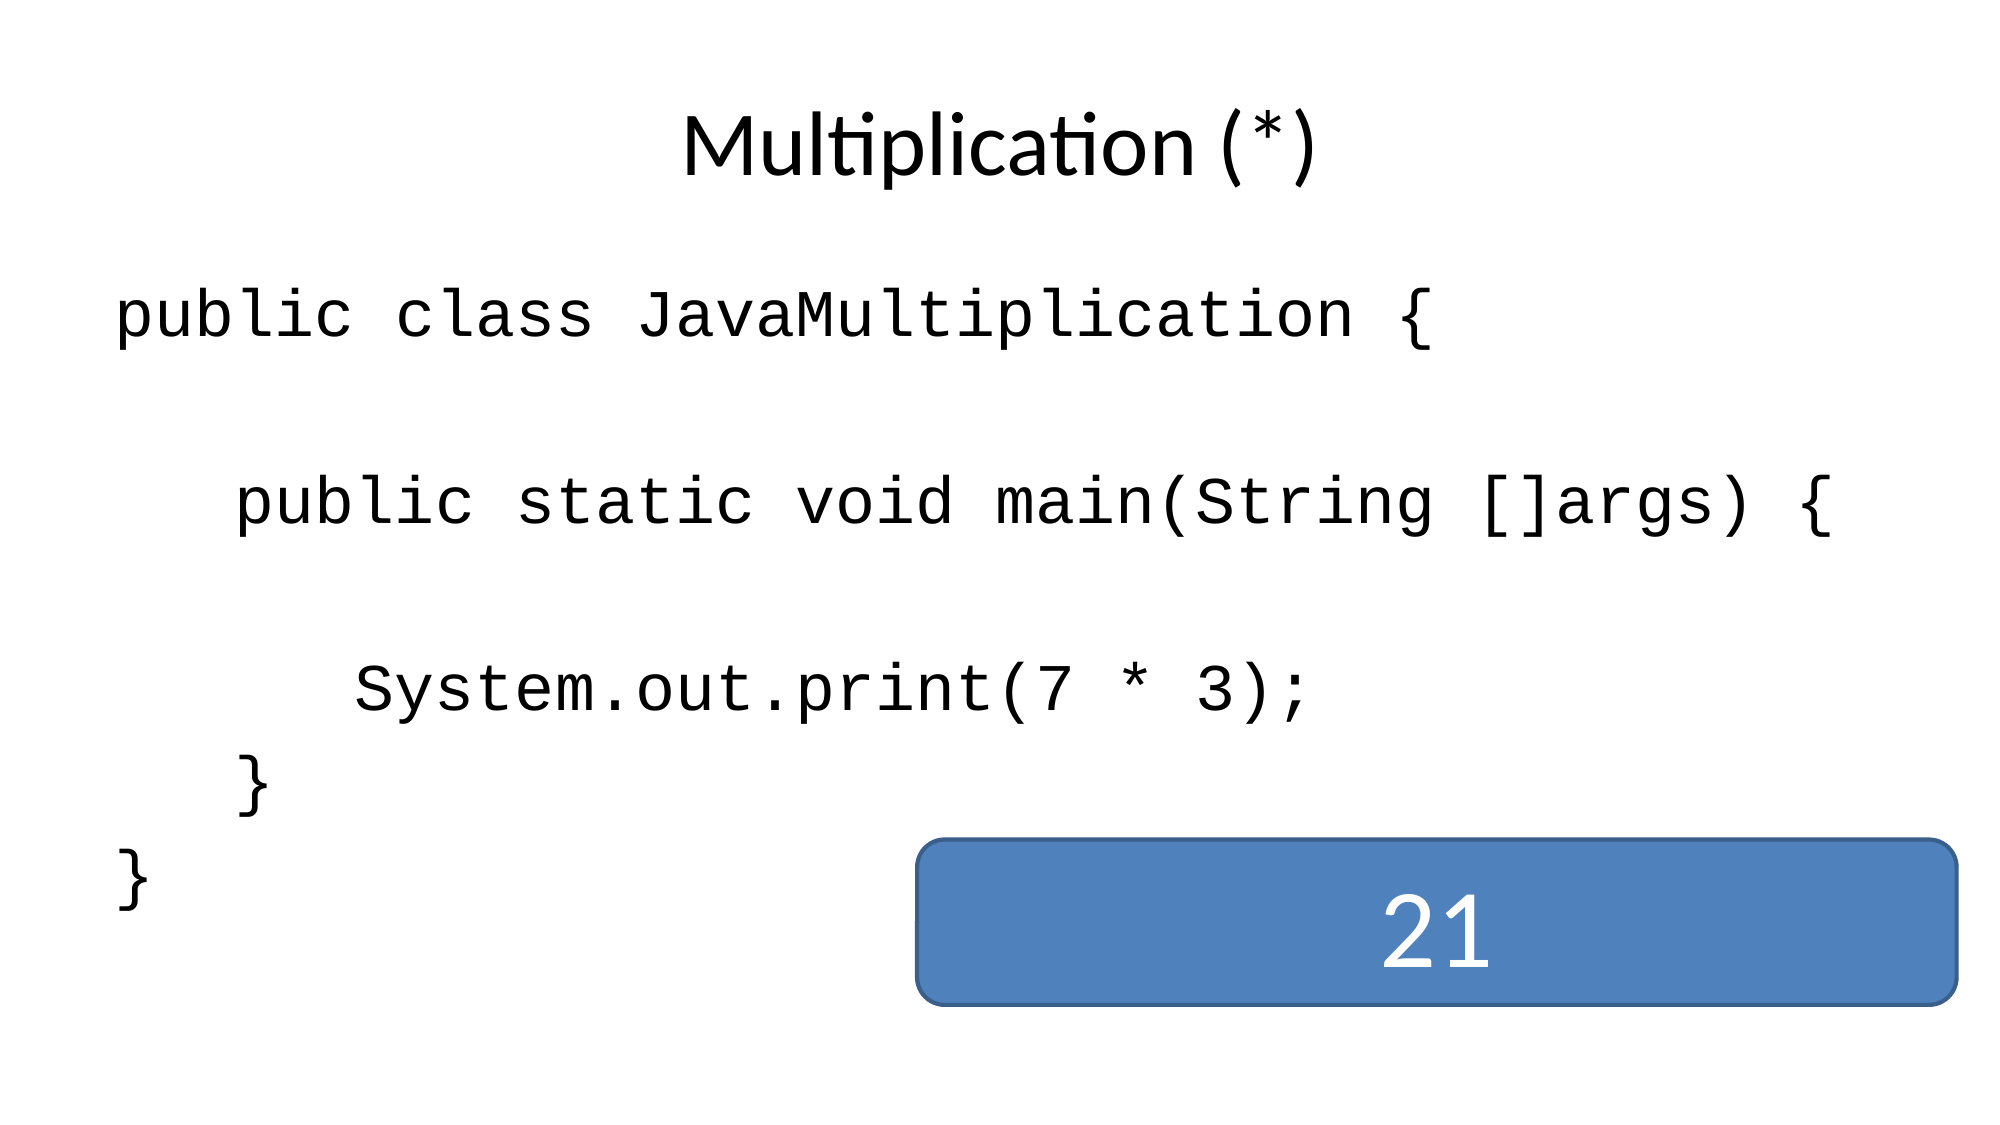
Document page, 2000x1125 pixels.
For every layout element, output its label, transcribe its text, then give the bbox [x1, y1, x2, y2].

list public class JavaMultiplication { public static void main(String []args) { System.out.print(7 * 3); } } [99, 262, 1900, 1005]
text_box 21 [914, 837, 1959, 1007]
title Multiplication (*) [99, 45, 1900, 233]
